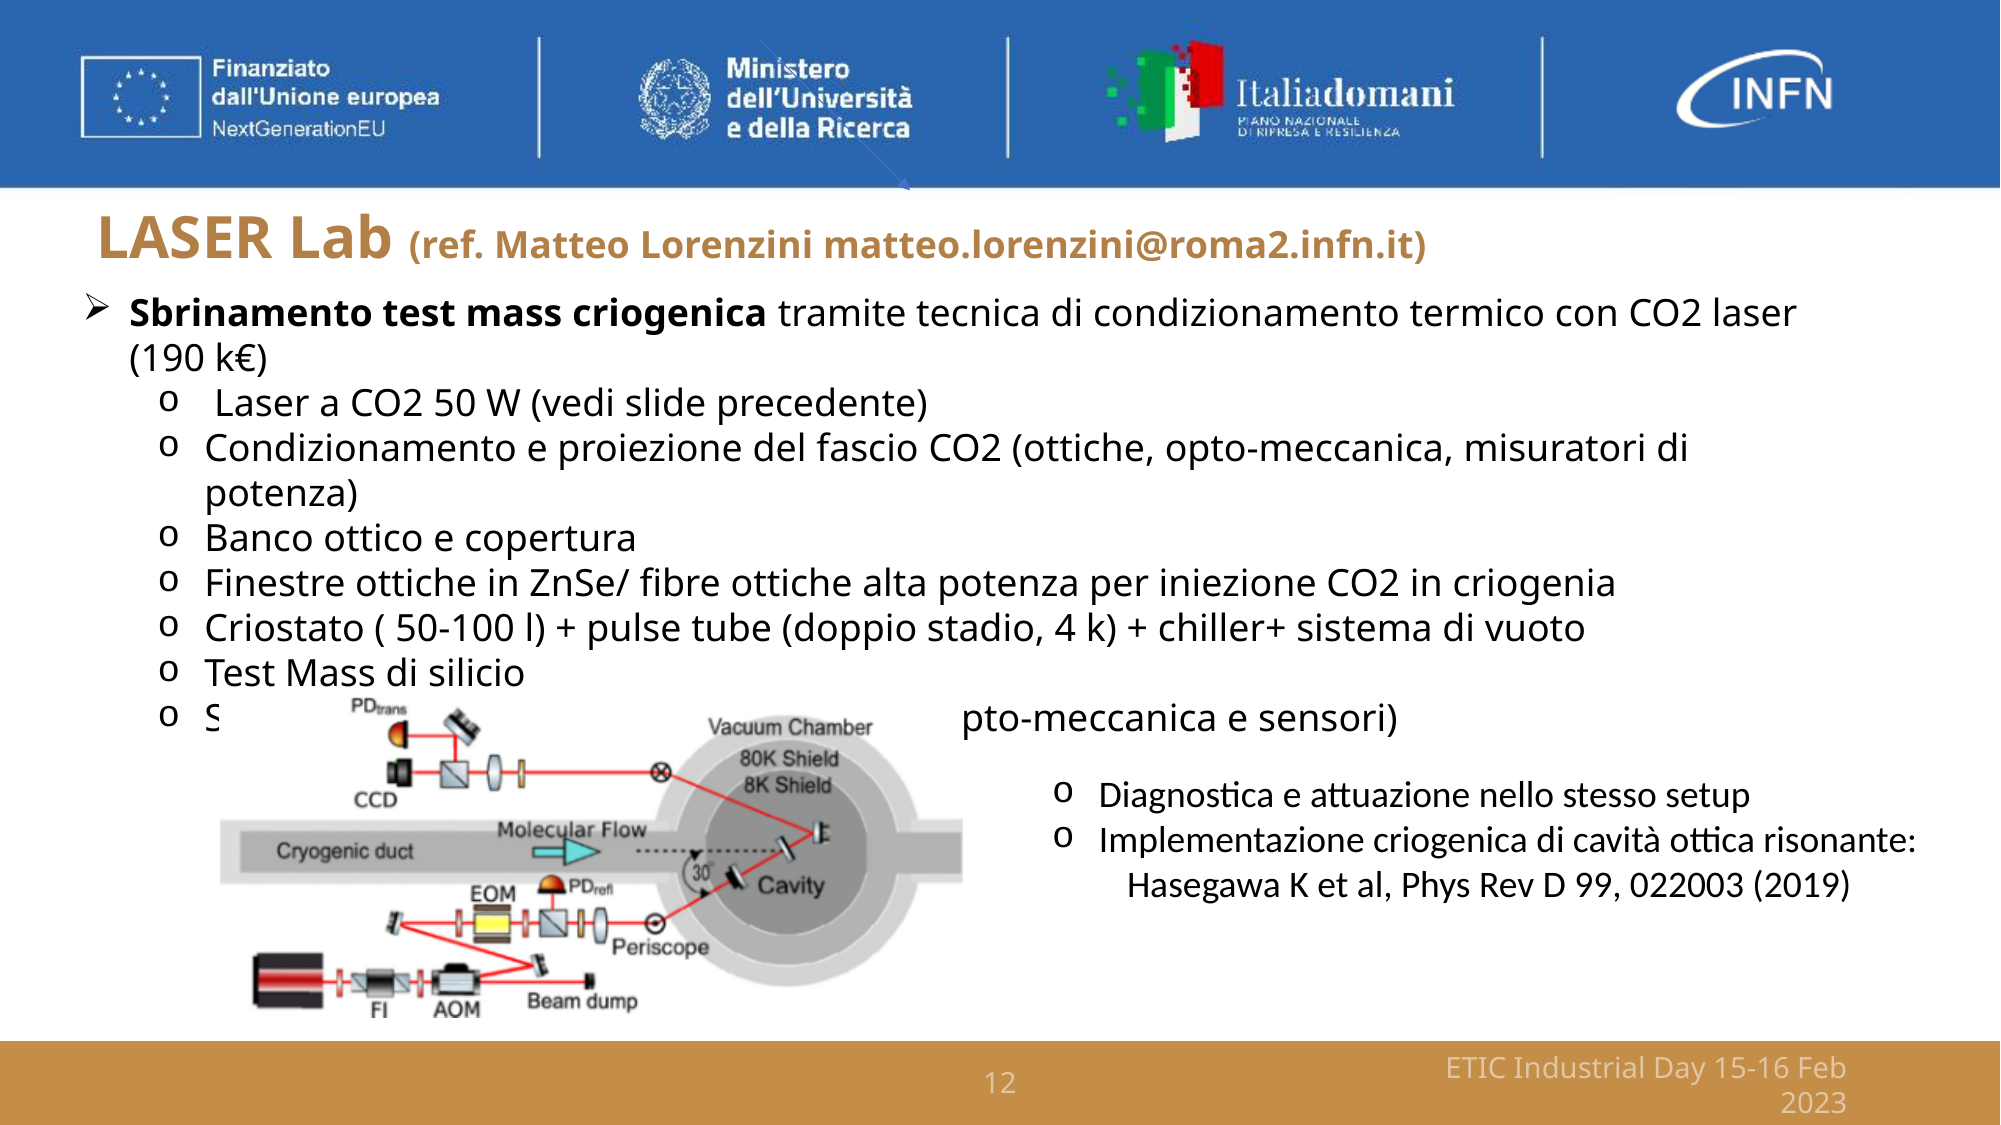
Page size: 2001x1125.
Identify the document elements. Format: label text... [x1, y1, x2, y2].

picture [219, 697, 963, 1018]
title LASER Lab (ref. Matteo Lorenzini matteo.lorenzini@roma2.infn.it) [81, 200, 1807, 281]
picture [0, 1041, 2000, 1125]
slide_number 12 [774, 1054, 1225, 1115]
picture [0, 0, 2000, 196]
footer ETIC Industrial Day 15-16 Feb 2023 [1412, 1054, 1863, 1115]
text_box Sbrinamento test mass criogenica tramite tecnica di condizionamento termico con CO2 laser (190 k€) Laser a CO2 50 W (vedi slide precedente) Condizionamento e proiezione del fascio CO2 (ottiche, opto-meccanica, misuratori di potenza) Banco ottico e copertura Finestre ottiche in ZnSe/ fibre ottiche alta potenza per iniezione CO2 in criogenia Criostato ( 50-100 l) + pulse tube (doppio stadio, 4 k) + chiller+ sistema di vuoto Test Mass di silicio Sistema di diagnostica (sorgente, ottiche, opto-meccanica e sensori) [67, 281, 1849, 747]
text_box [759, 40, 910, 191]
text_box Diagnostica e attuazione nello stesso setup Implementazione criogenica di cavità ottica risonante: Hasegawa K et al, Phys Rev D 99, 022003 (2019) [1037, 762, 1970, 913]
